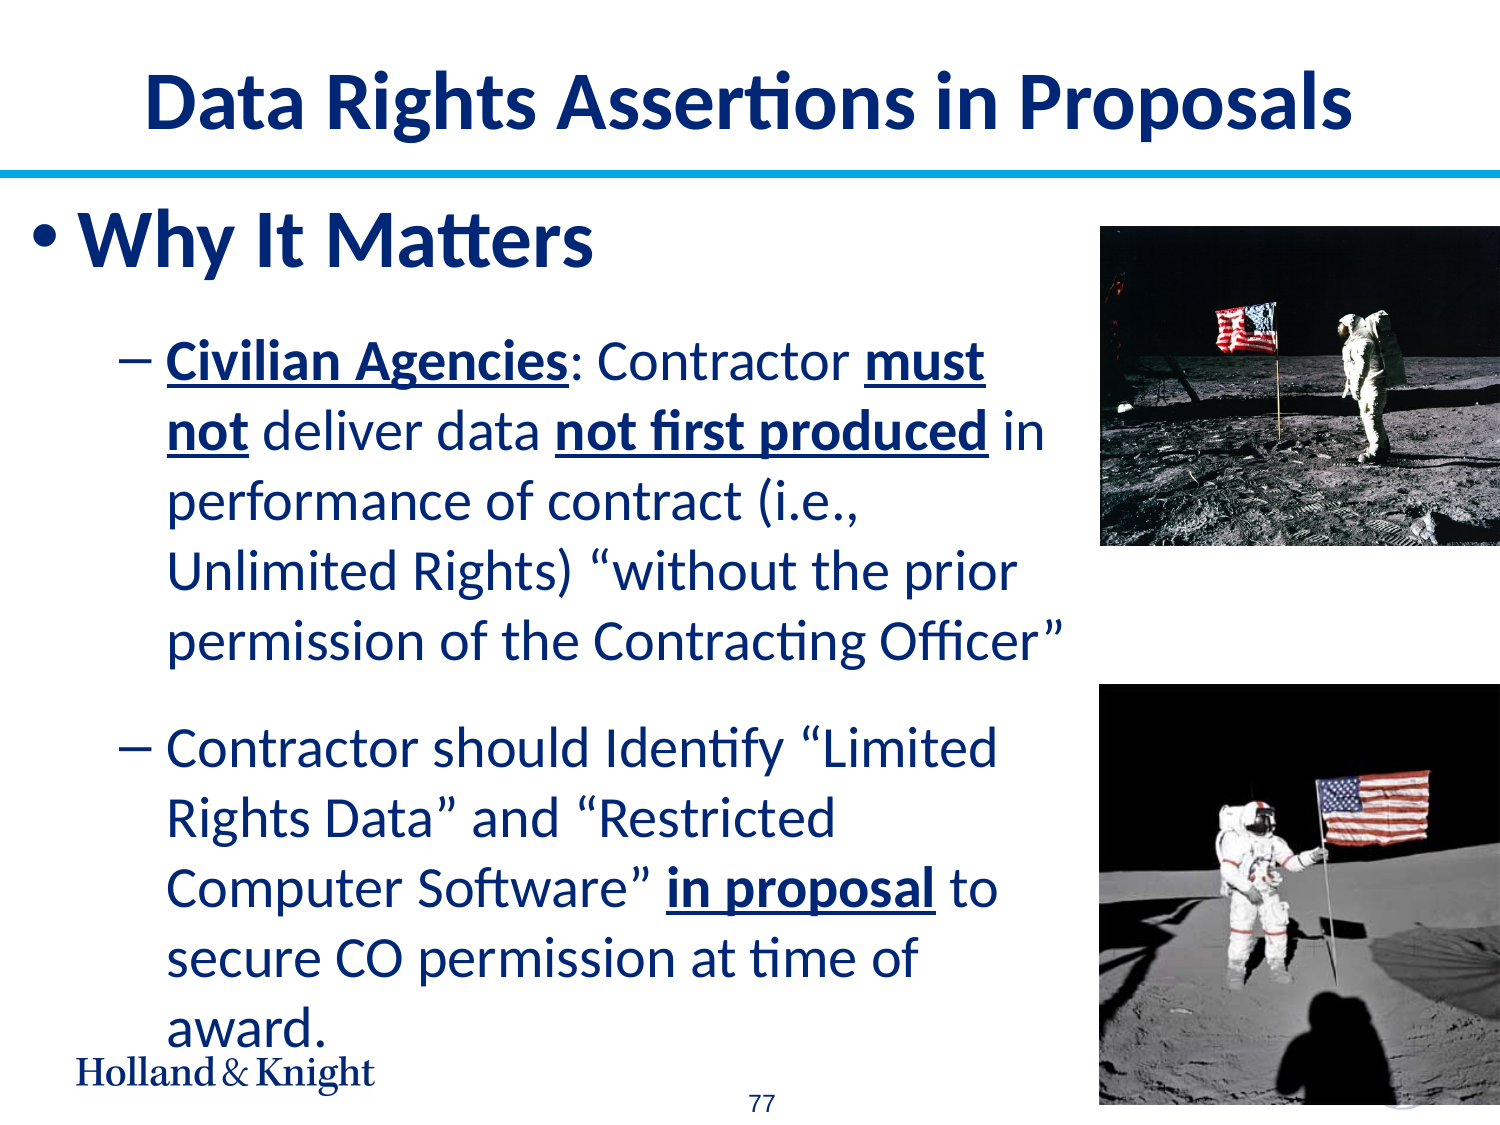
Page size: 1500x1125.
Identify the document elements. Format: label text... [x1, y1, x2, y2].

title Data Rights Assertions in Proposals [0, 20, 1500, 155]
picture [1099, 683, 1500, 1125]
picture [1099, 226, 1500, 546]
list Why It Matters Civilian Agencies: Contractor must not deliver data not first produced in performance of contract (i.e., Unlimited Rights) “without the prior permission of the Contracting Officer” Contractor should Identify “Limited Rights Data” and “Restricted Computer Software” in proposal to secure CO permission at time of award. [30, 184, 1077, 1017]
picture [74, 1055, 375, 1098]
slide_number 77 [634, 1084, 792, 1125]
